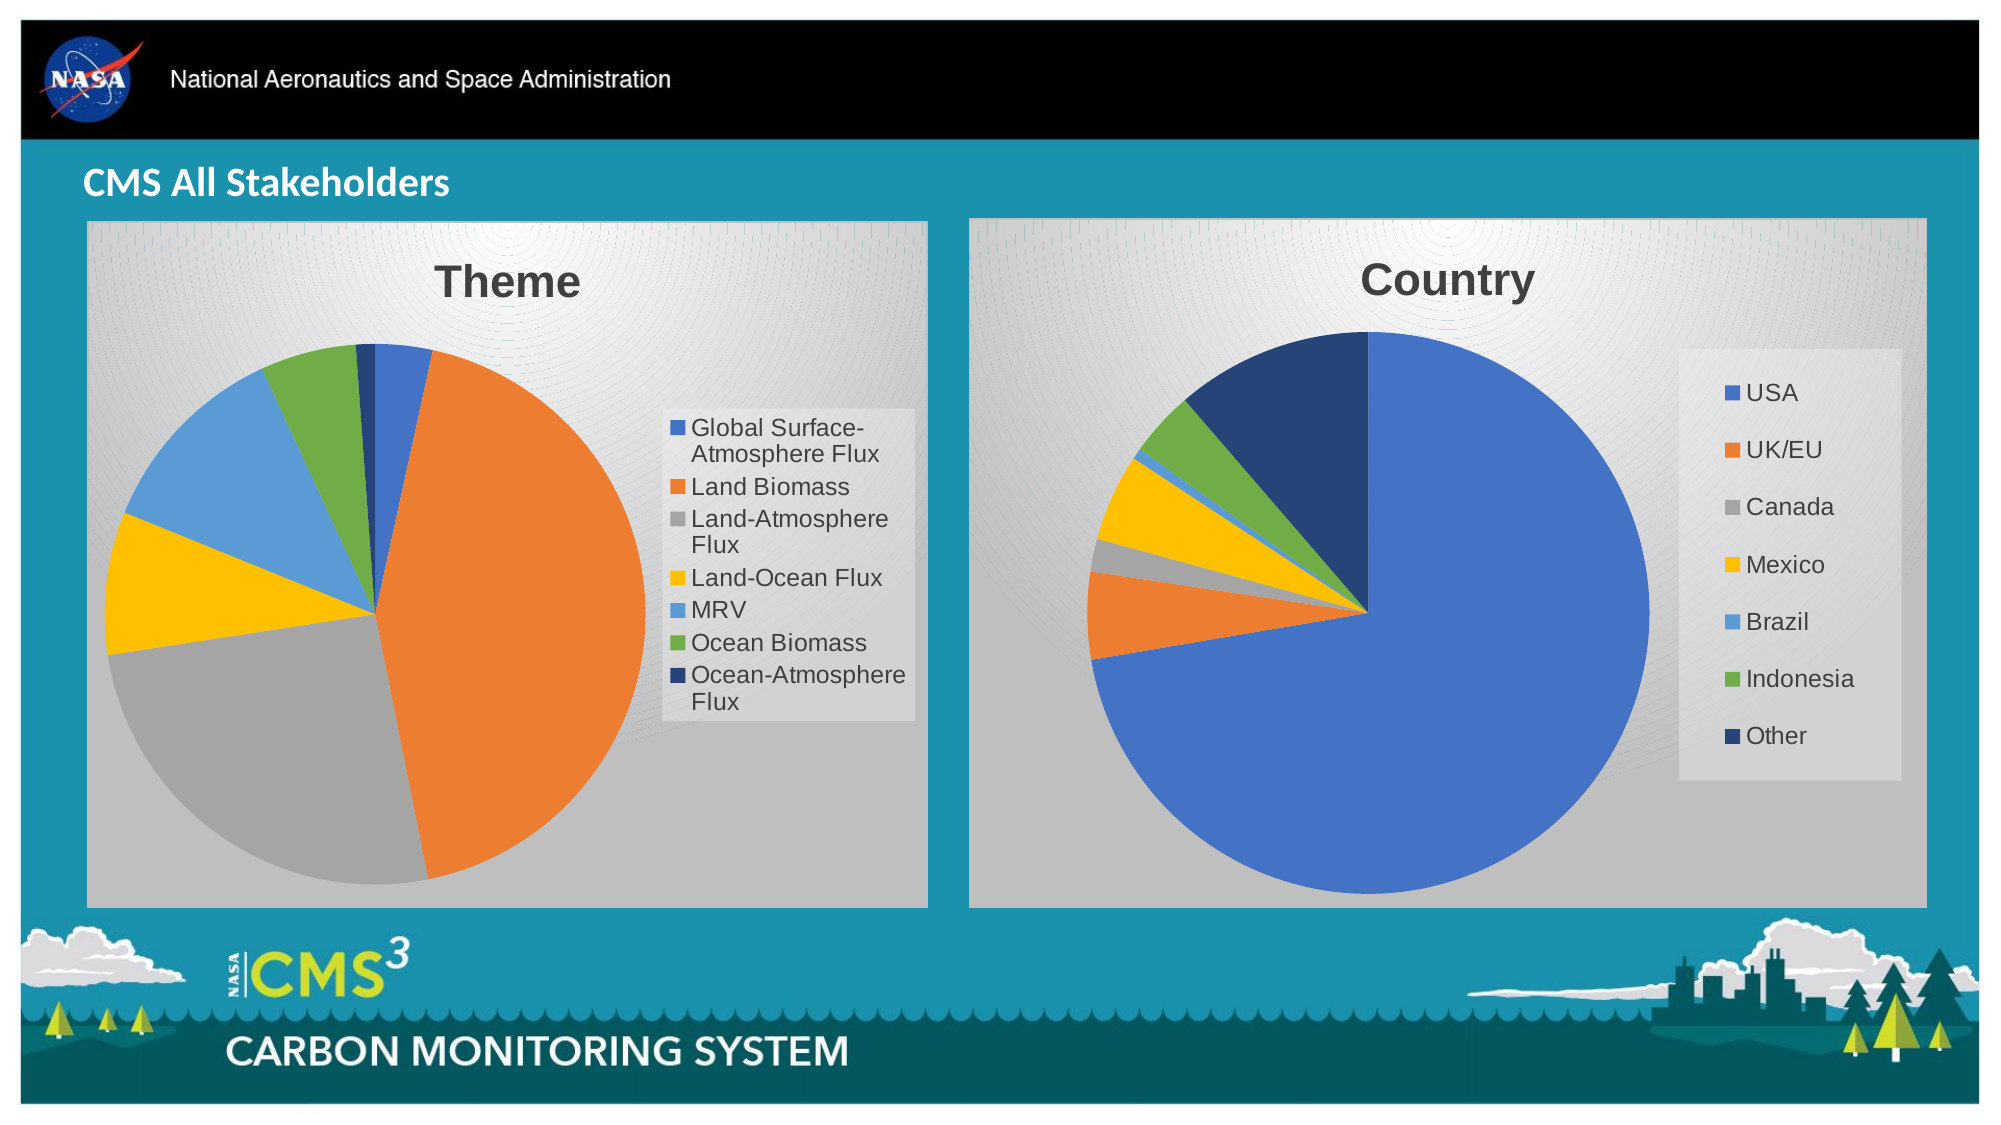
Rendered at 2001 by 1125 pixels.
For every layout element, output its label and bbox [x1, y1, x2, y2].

picture [0, 0, 2000, 1125]
chart [86, 220, 929, 909]
chart [968, 218, 1928, 909]
